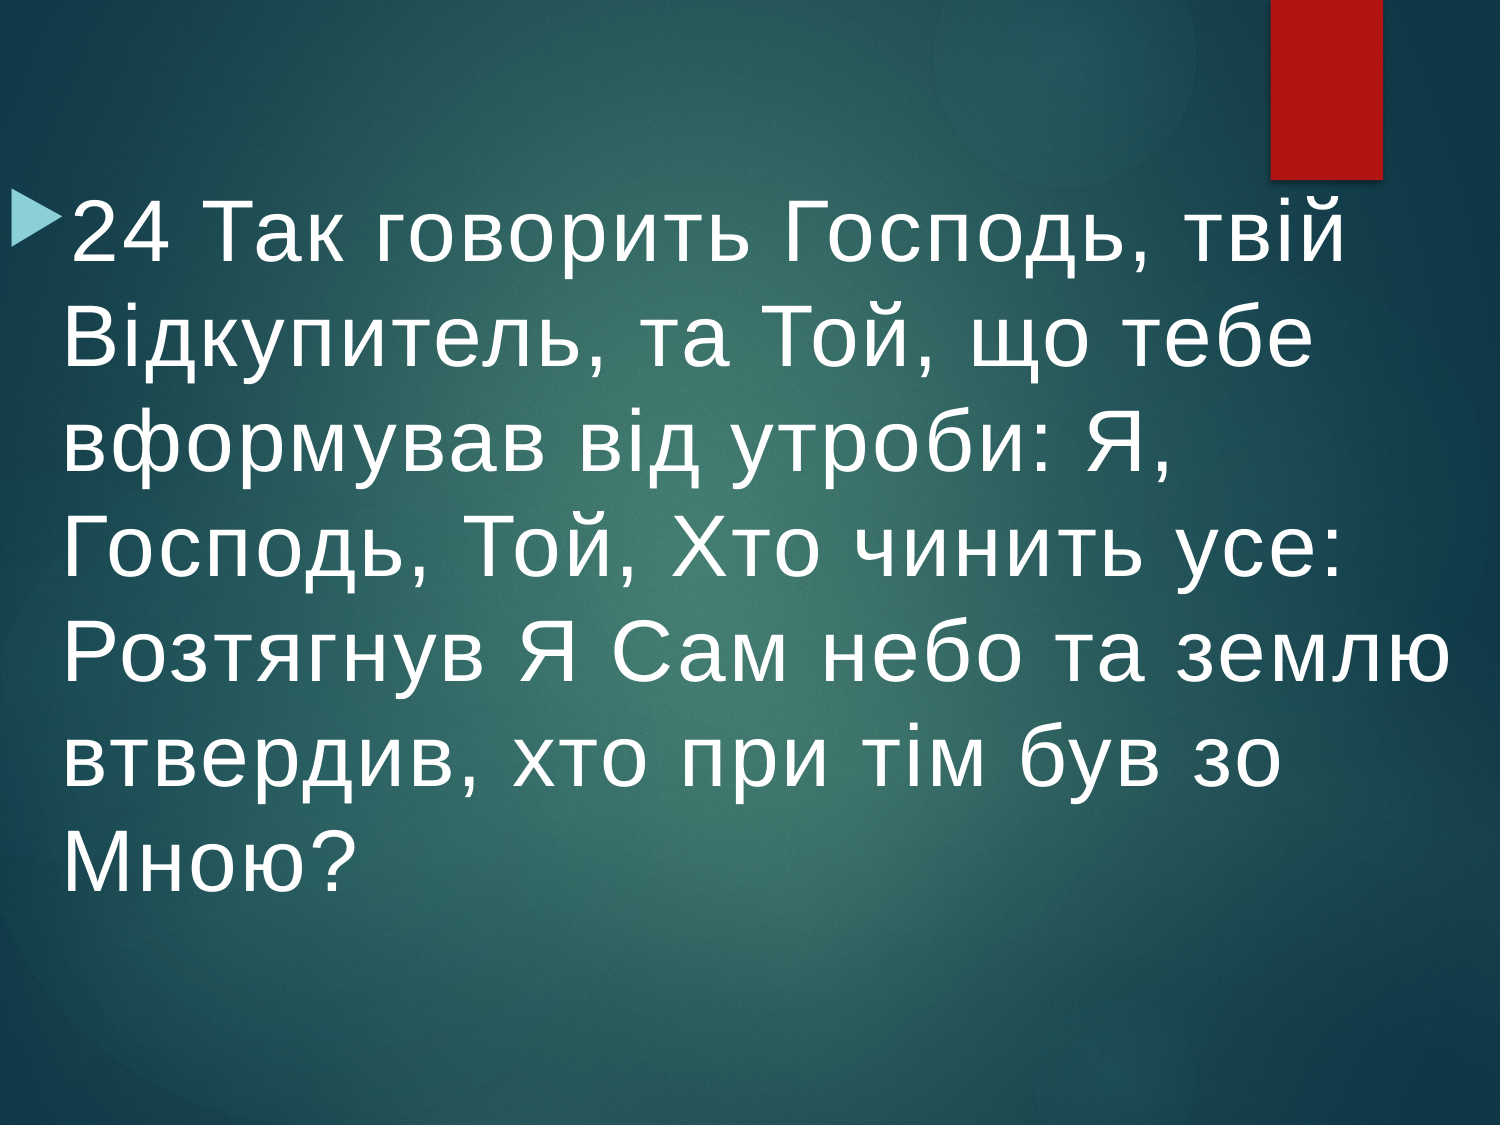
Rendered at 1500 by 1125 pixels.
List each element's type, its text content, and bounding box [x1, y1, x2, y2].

list 24 Так говорить Господь, твій Відкупитель, та Той, що тебе вформував від утроби: Я, Господь, Той, Хто чинить усе: Розтягнув Я Сам небо та землю втвердив, хто при тім був зо Мною? [0, 166, 1500, 898]
